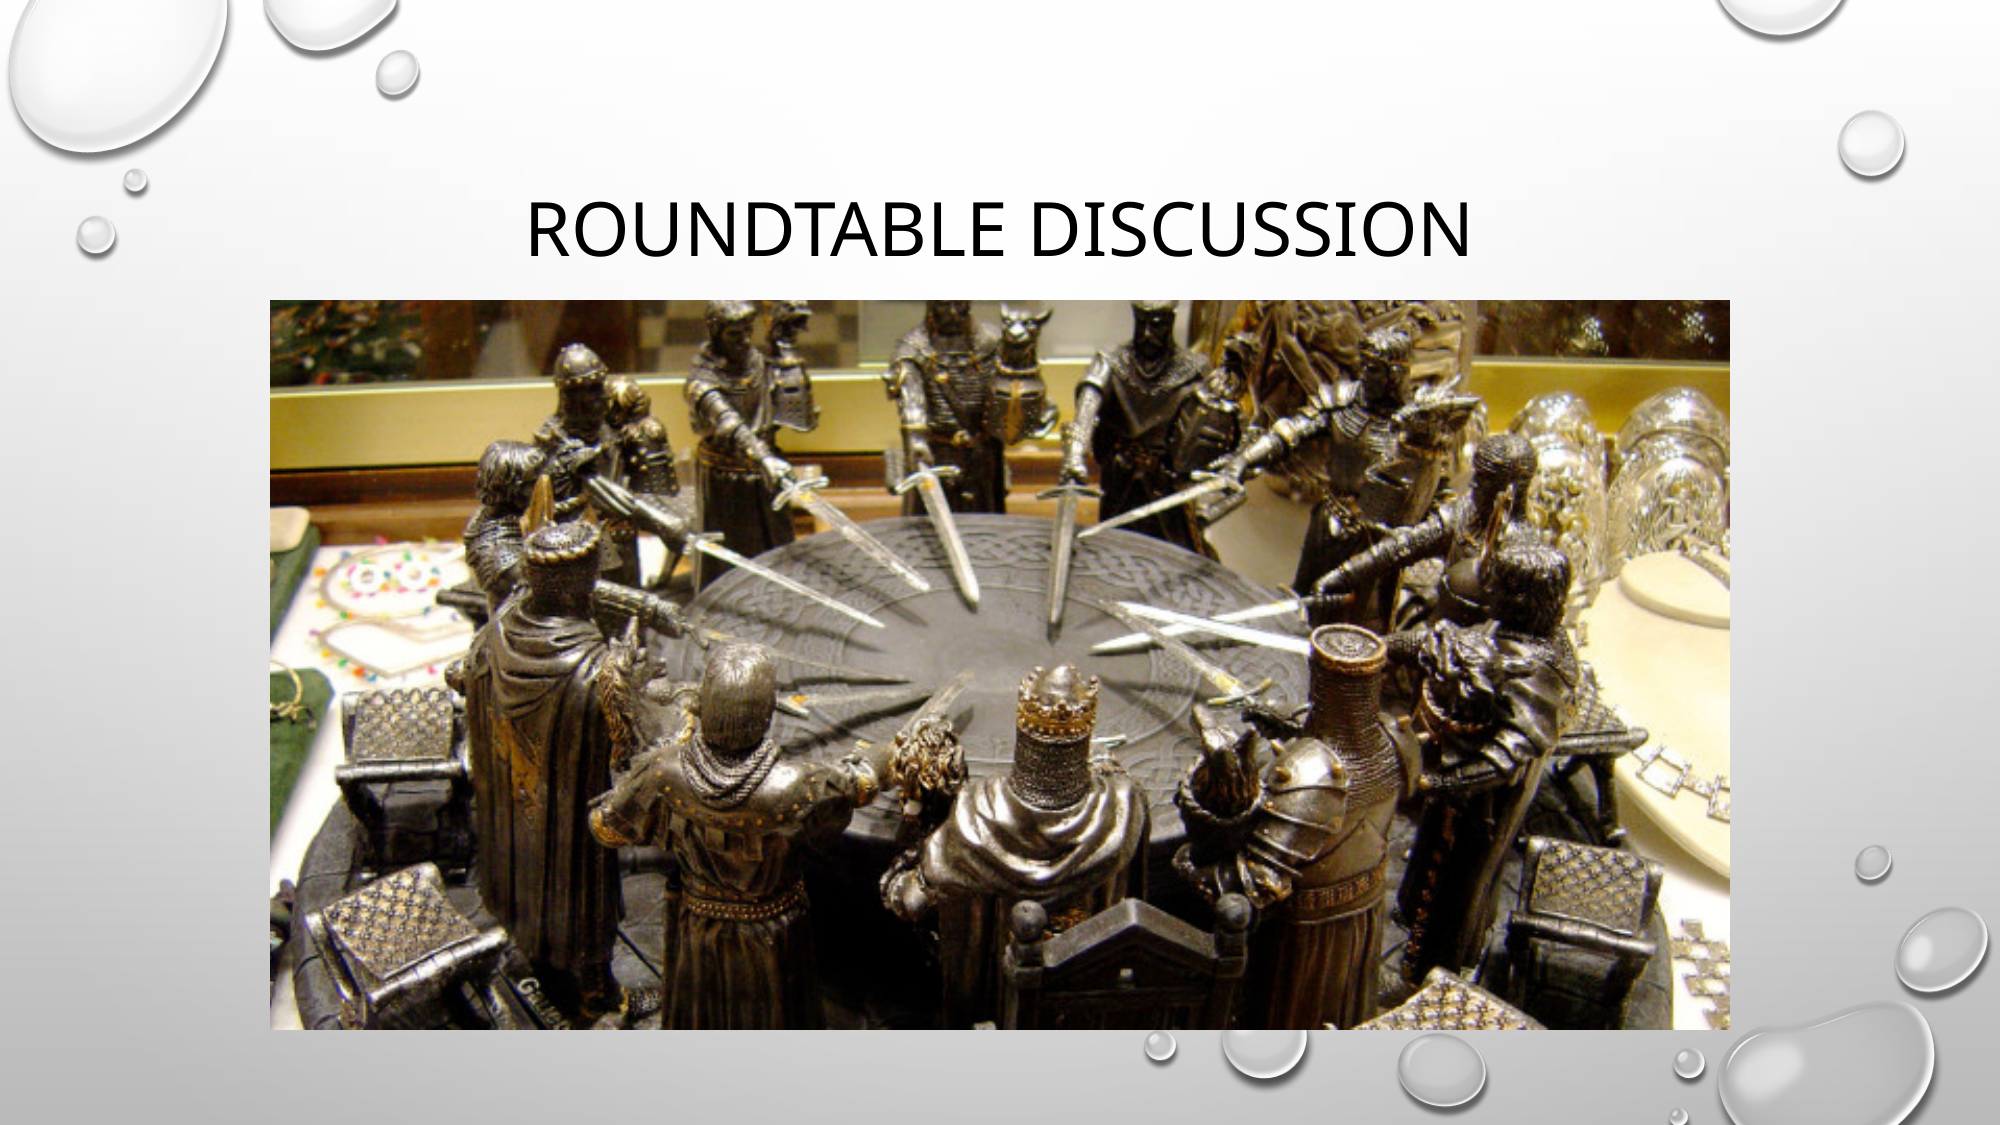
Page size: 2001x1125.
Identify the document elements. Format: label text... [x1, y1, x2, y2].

picture [0, 0, 2000, 1125]
title Roundtable discussion [149, 101, 1851, 364]
